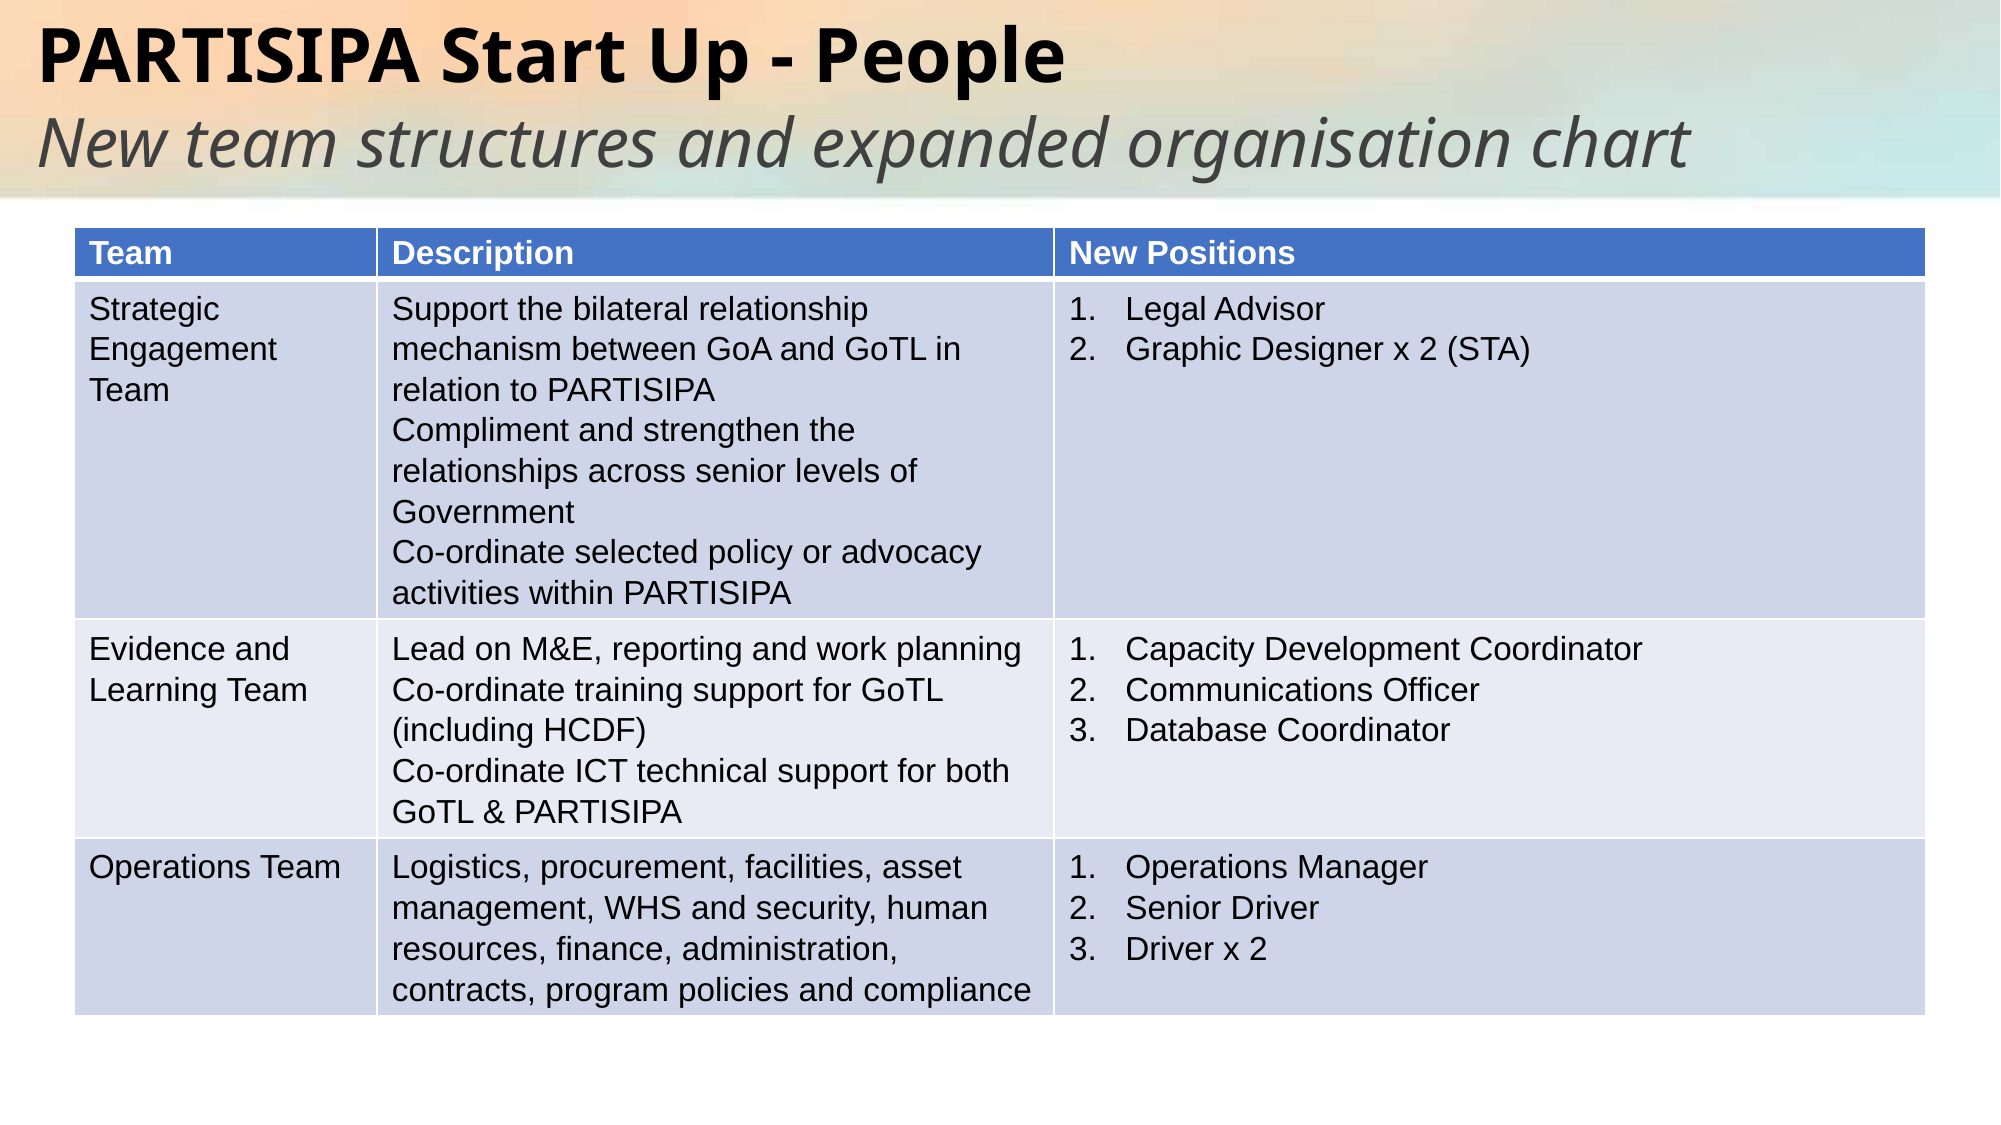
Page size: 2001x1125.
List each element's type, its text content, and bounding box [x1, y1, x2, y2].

table_header Description [378, 228, 1053, 276]
title PARTISIPA Start Up - People New team structures and expanded organisation chart [21, 0, 1934, 194]
table_cell Support the bilateral relationship mechanism between GoA and GoTL in relation to PARTISIPA Compliment and strengthen the relationships across senior levels of Government Co-ordinate selected policy or advocacy activities within PARTISIPA [378, 282, 1053, 618]
table_cell Lead on M&E, reporting and work planning Co-ordinate training support for GoTL (including HCDF) Co-ordinate ICT technical support for both GoTL & PARTISIPA [378, 620, 1053, 837]
table_cell Logistics, procurement, facilities, asset management, WHS and security, human resources, finance, administration, contracts, program policies and compliance [378, 839, 1053, 1015]
table_header New Positions [1055, 228, 1925, 276]
table_cell Legal Advisor Graphic Designer x 2 (STA) [1055, 282, 1925, 618]
table_cell Evidence and Learning Team [75, 620, 376, 837]
table_cell Capacity Development Coordinator Communications Officer Database Coordinator [1055, 620, 1925, 837]
table_cell Operations Manager Senior Driver Driver x 2 [1055, 839, 1925, 1015]
picture [0, 0, 2001, 1125]
table_header Team [75, 228, 376, 276]
table_cell Operations Team [75, 839, 376, 1015]
table_cell Strategic Engagement Team [75, 282, 376, 618]
